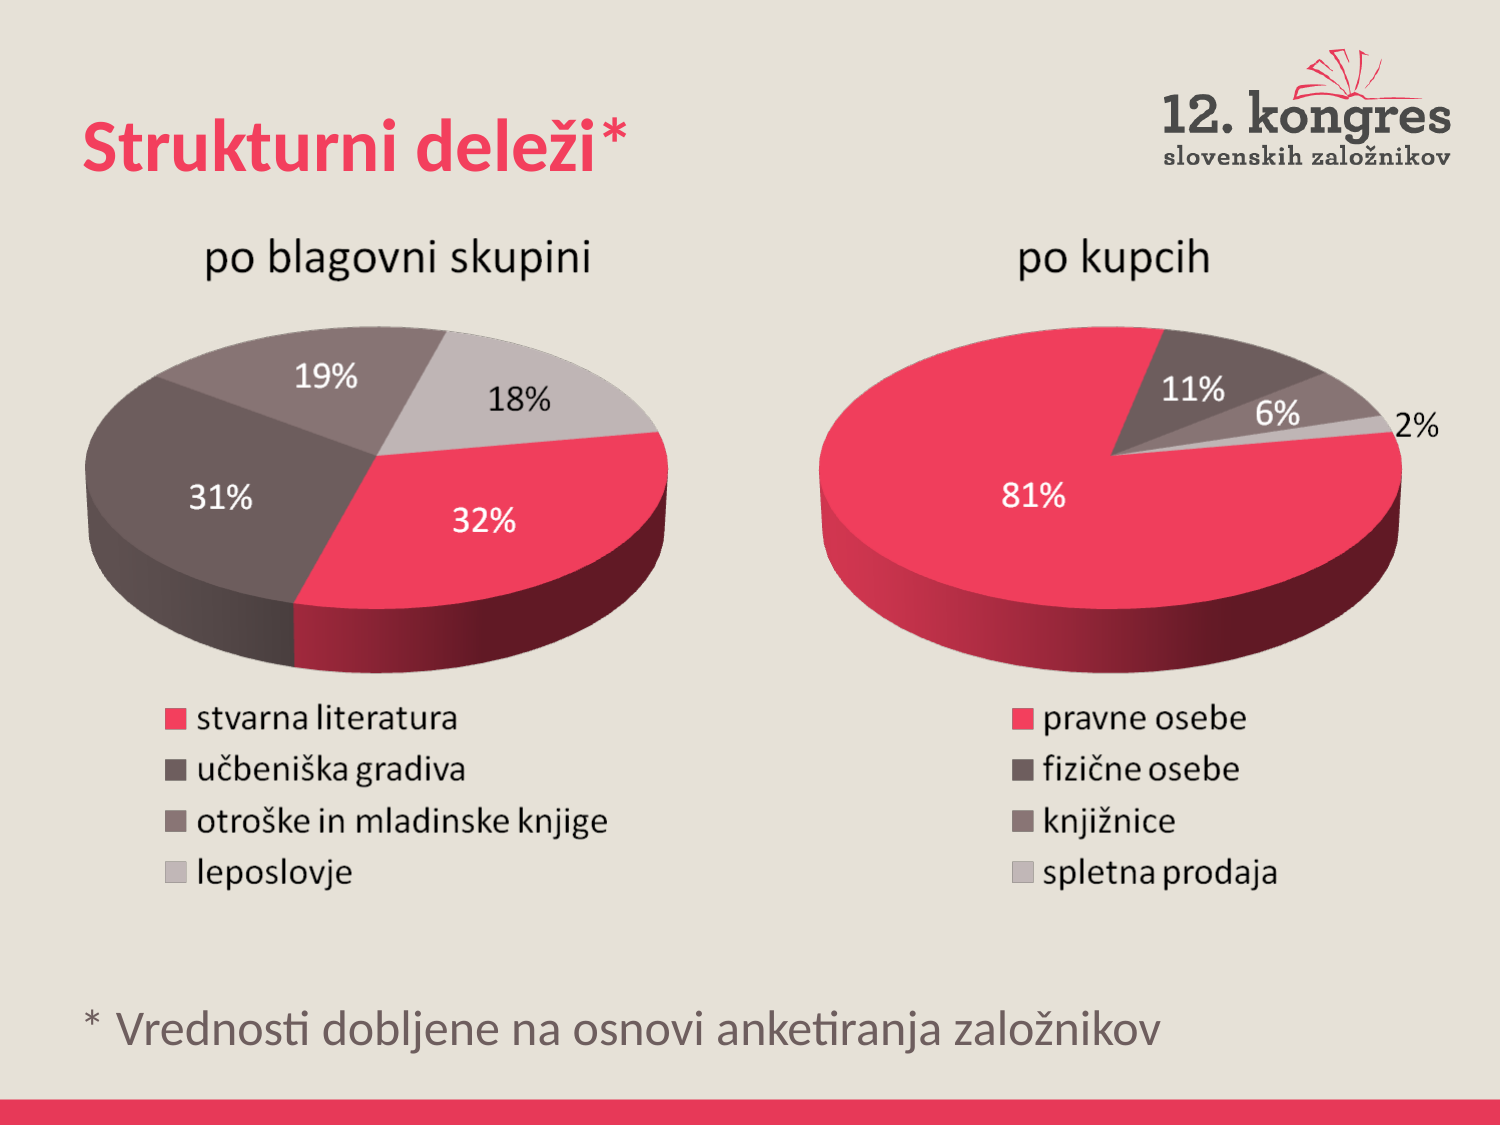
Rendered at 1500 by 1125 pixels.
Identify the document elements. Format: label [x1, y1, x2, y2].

text_box [776, 121, 1460, 1004]
picture [0, 0, 1500, 1125]
text_box [44, 121, 727, 1004]
